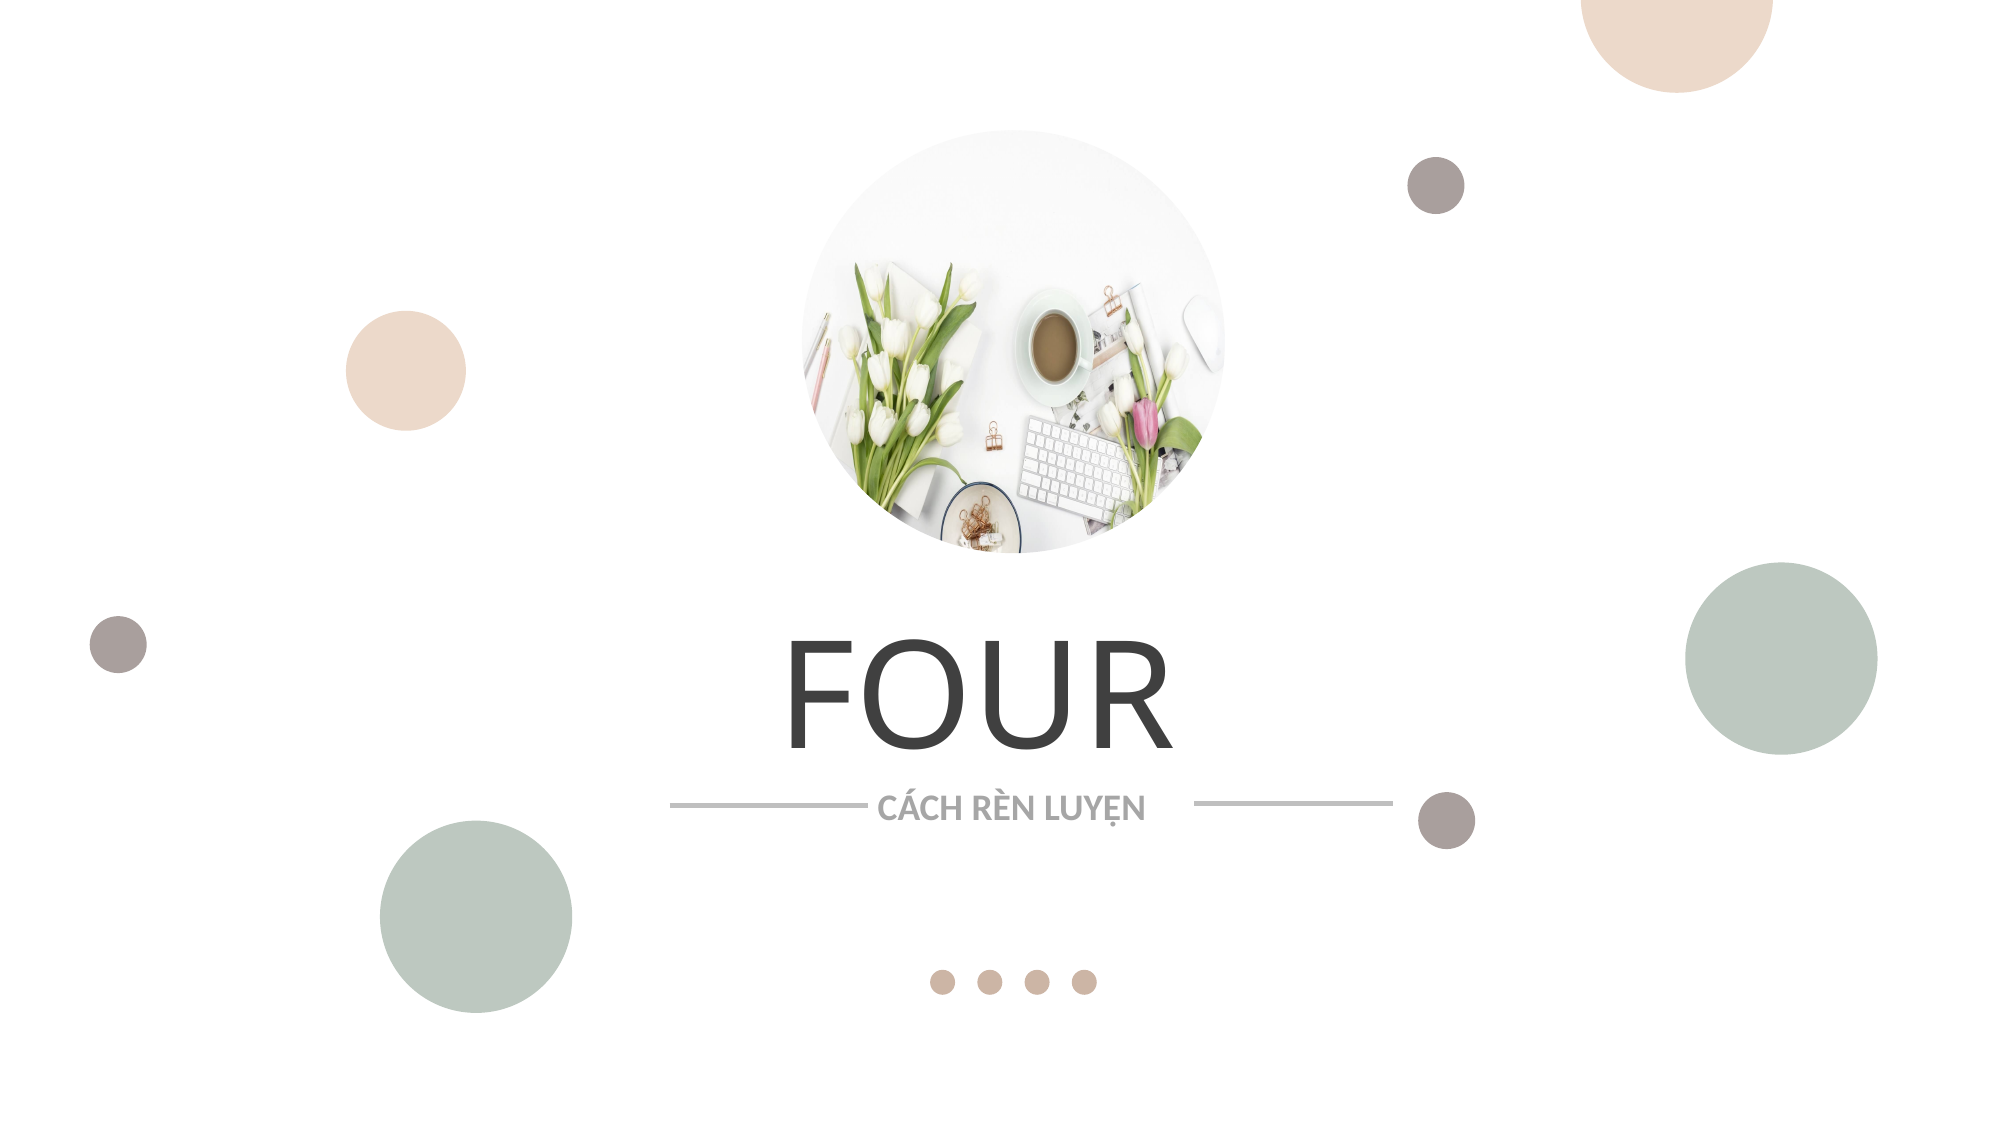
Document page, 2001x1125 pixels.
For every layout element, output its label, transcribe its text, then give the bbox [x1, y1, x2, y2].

text_box [378, 819, 574, 1014]
text_box [1579, 0, 1774, 94]
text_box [930, 969, 1097, 995]
text_box CÁCH RÈN LUYỆN [850, 764, 1199, 848]
text_box [1417, 791, 1477, 851]
text_box [800, 129, 1227, 555]
text_box [88, 615, 148, 675]
text_box [1406, 155, 1466, 216]
text_box [344, 309, 467, 432]
text_box [1684, 561, 1879, 756]
text_box FOUR [763, 591, 1249, 787]
